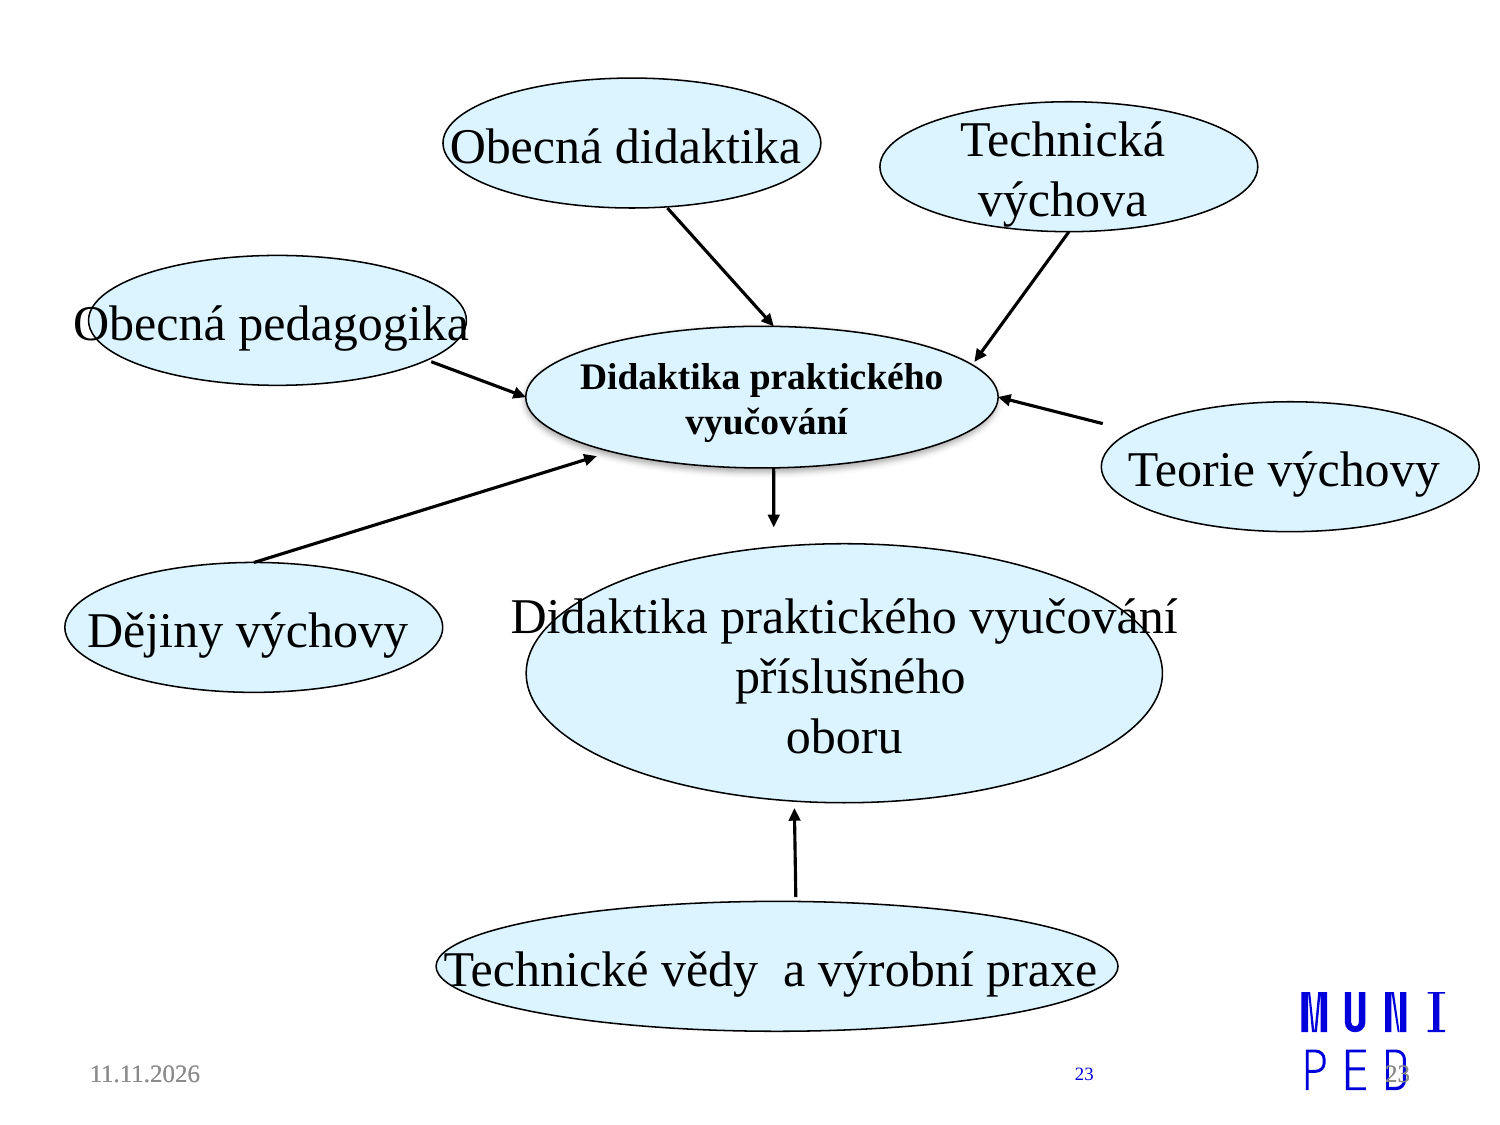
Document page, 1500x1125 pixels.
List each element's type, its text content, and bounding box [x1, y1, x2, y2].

text_box Technická výchova [879, 101, 1258, 232]
text_box Technické vědy a výrobní praxe [436, 901, 1119, 1032]
text_box 19.02.2023 [75, 1042, 425, 1103]
text_box [767, 467, 780, 528]
text_box Obecná pedagogika [88, 255, 467, 386]
text_box [974, 231, 1070, 362]
text_box [998, 394, 1103, 424]
text_box Didaktika praktického vyučování [525, 325, 999, 469]
text_box 23 [1074, 1042, 1425, 1103]
text_box Obecná didaktika [442, 78, 821, 208]
text_box [788, 808, 801, 898]
text_box [253, 453, 597, 563]
text_box [667, 207, 774, 327]
text_box Didaktika praktického vyučování příslušného oboru [526, 543, 1163, 803]
text_box Teorie výchovy [1101, 401, 1480, 532]
text_box [431, 361, 526, 399]
text_box Dějiny výchovy [64, 562, 443, 693]
